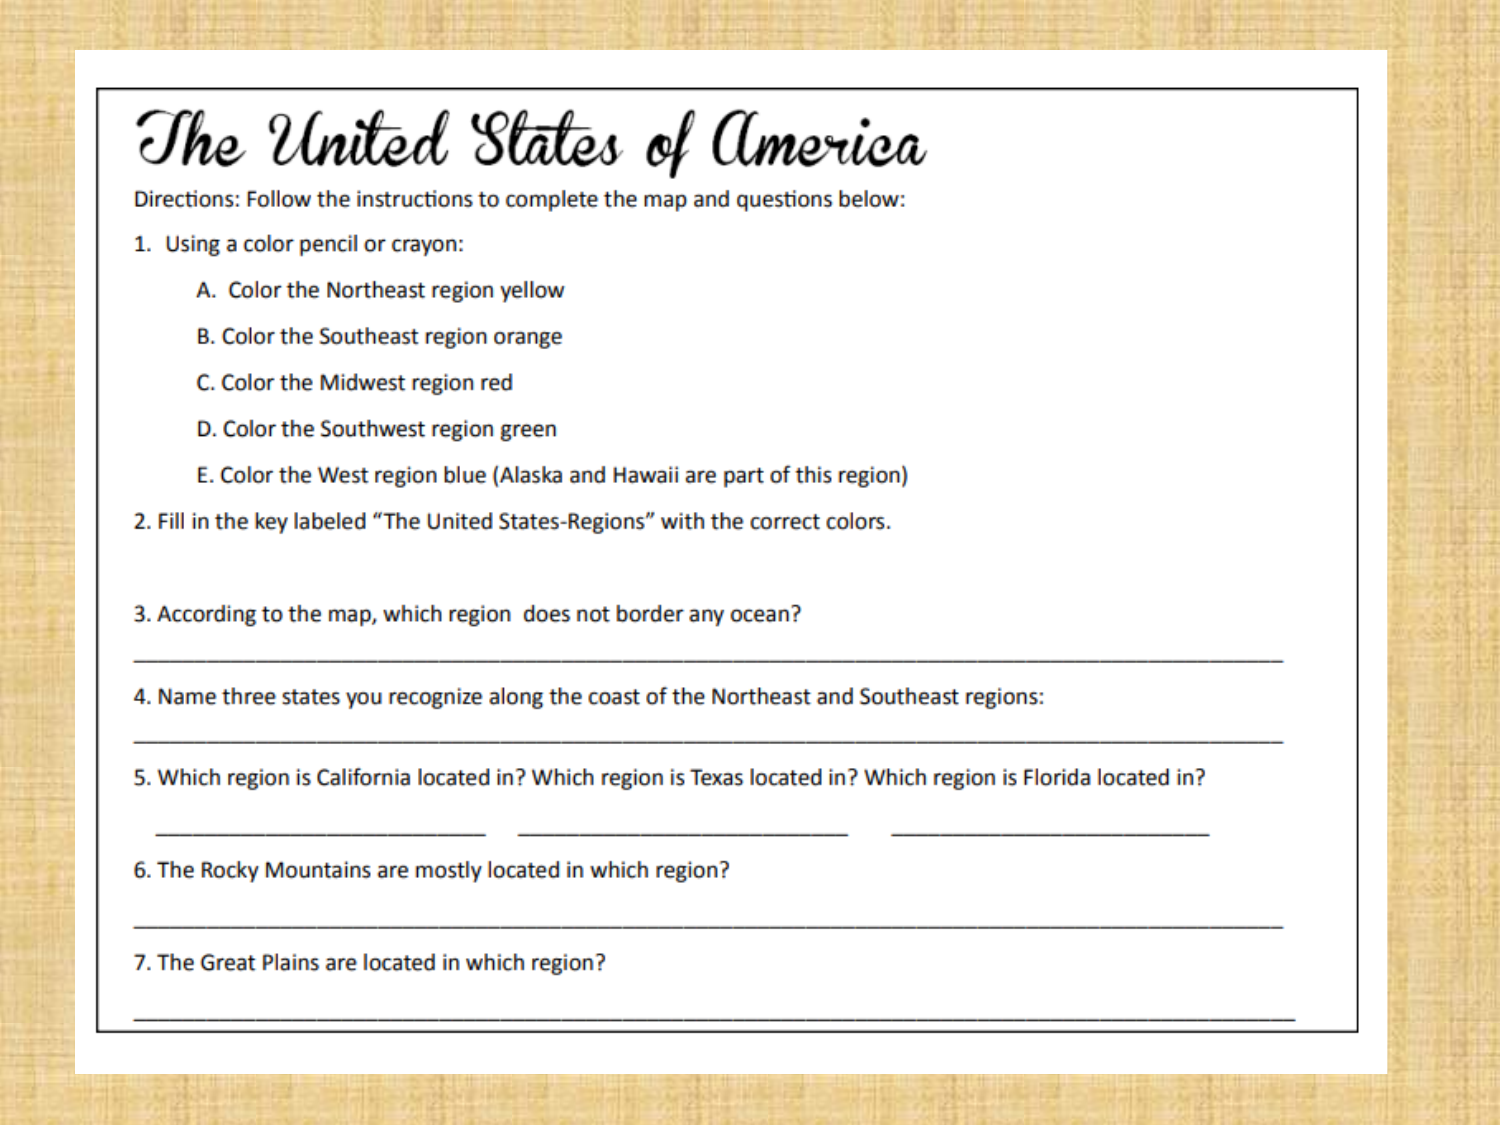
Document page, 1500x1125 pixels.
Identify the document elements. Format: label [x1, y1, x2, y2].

picture [0, 0, 1500, 1125]
list [74, 50, 1388, 1074]
